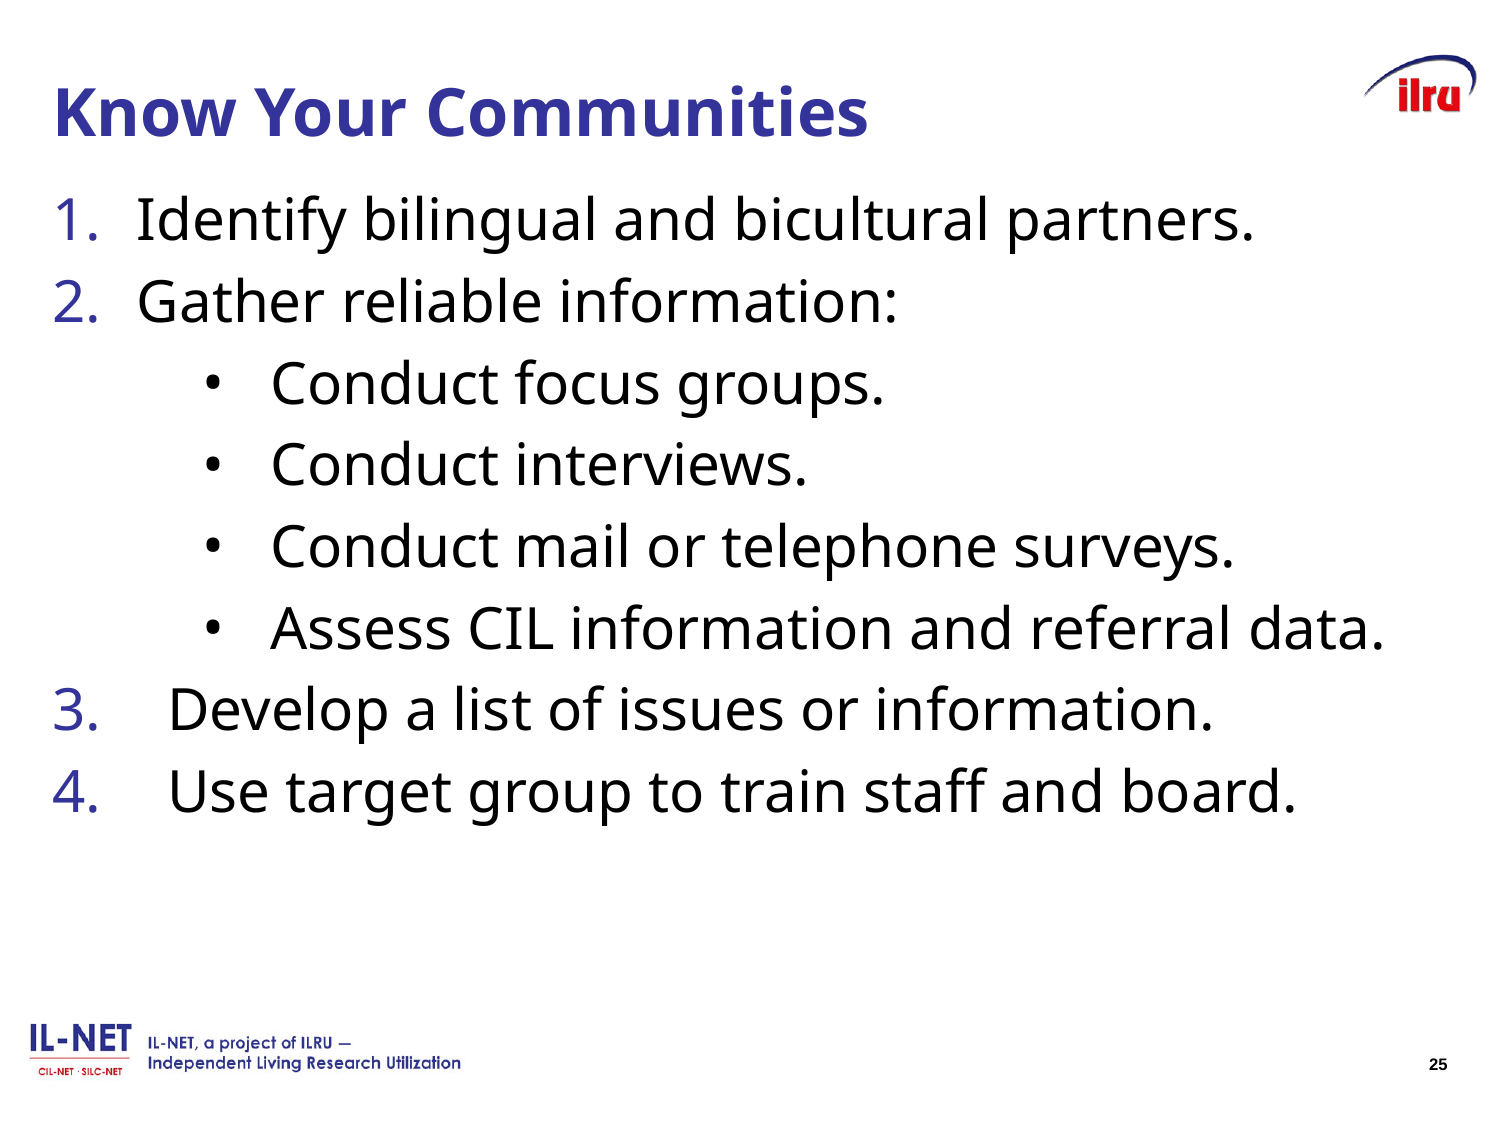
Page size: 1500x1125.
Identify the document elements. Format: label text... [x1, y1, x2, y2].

title Know Your Communities [37, 45, 1300, 175]
picture [1362, 52, 1488, 113]
list Identify bilingual and bicultural partners. Gather reliable information: Conduct focus groups. Conduct interviews. Conduct mail or telephone surveys. Assess CIL information and referral data. Develop a list of issues or information. Use target group to train staff and board. [37, 174, 1463, 1000]
picture [12, 1005, 478, 1092]
